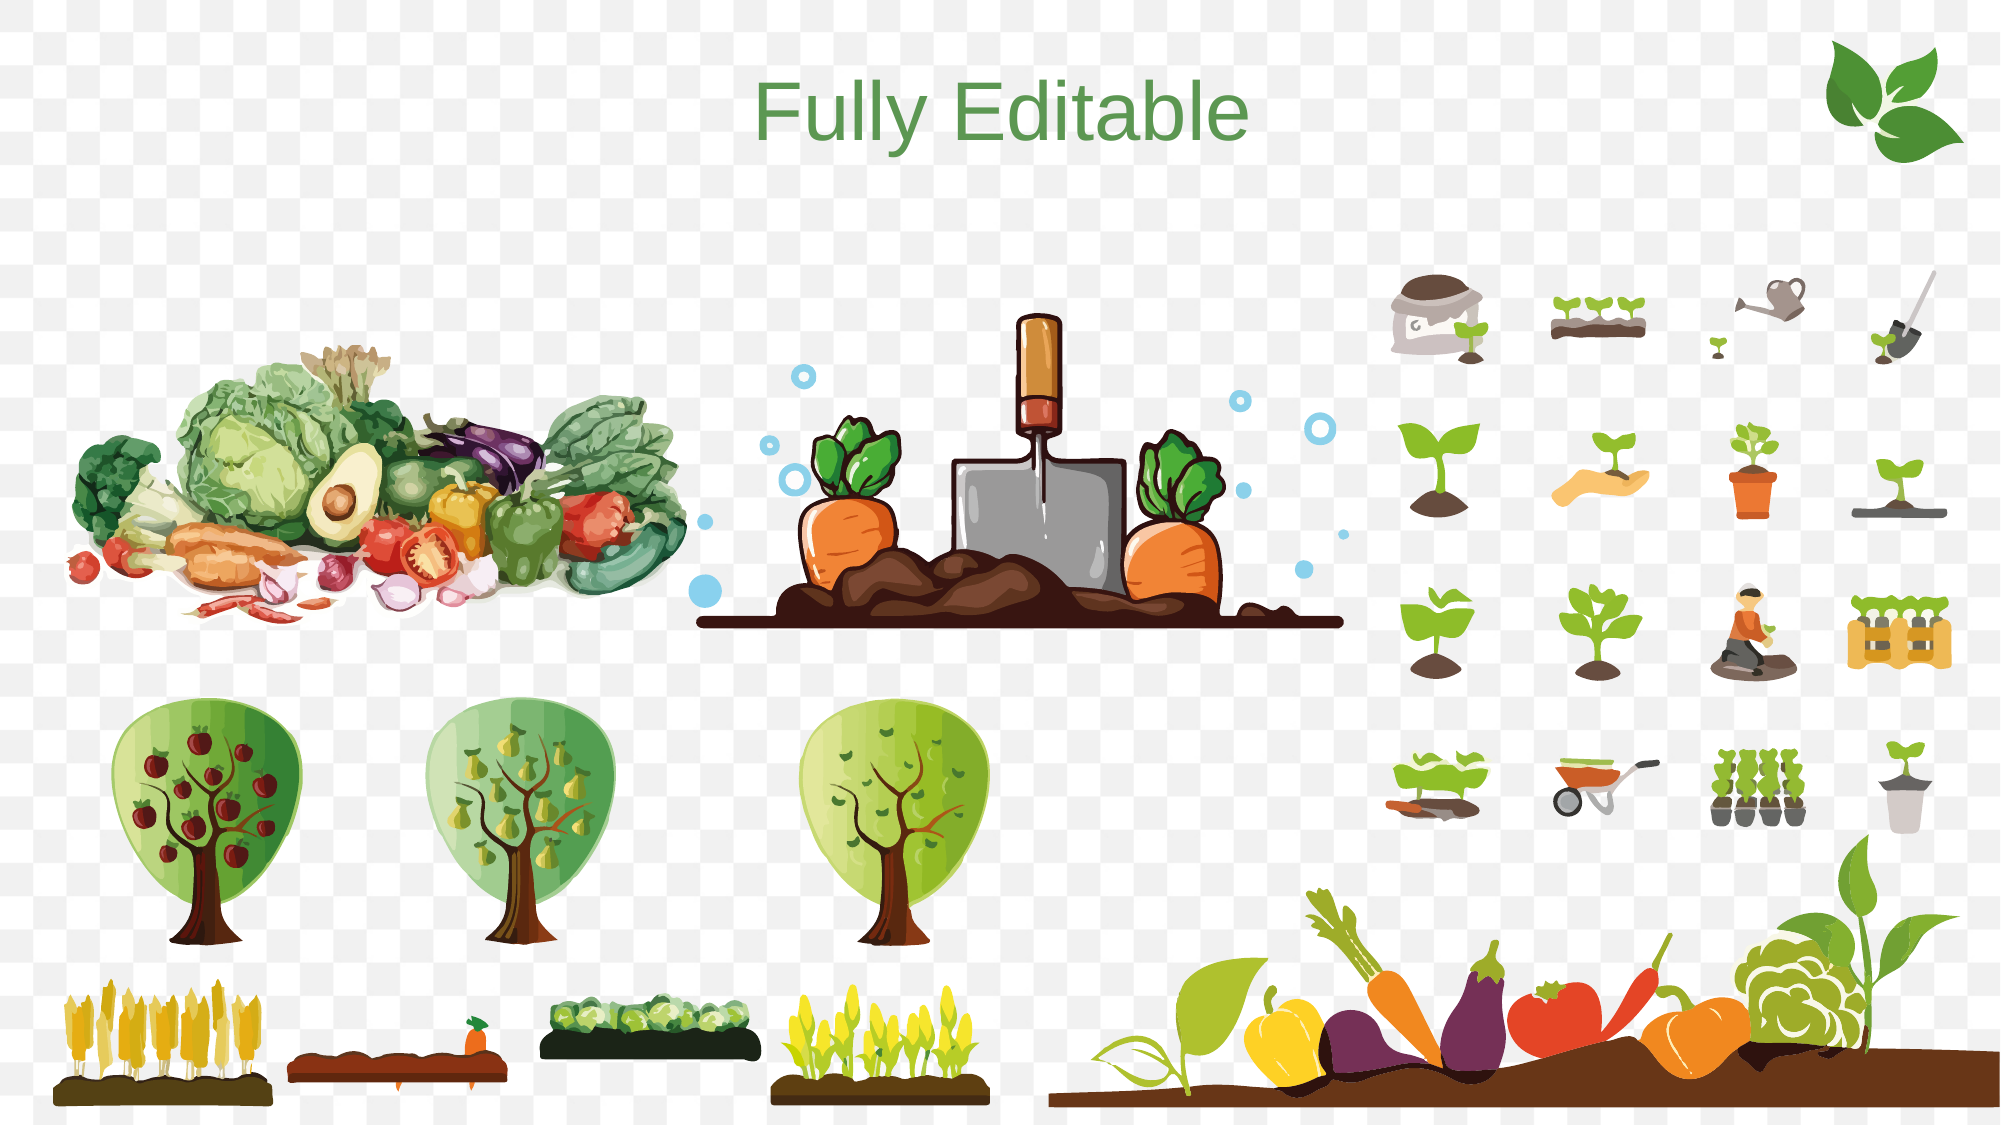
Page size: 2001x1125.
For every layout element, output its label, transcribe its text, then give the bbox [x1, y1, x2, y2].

picture [0, 0, 2001, 1125]
list Fully Editable [53, 54, 1952, 174]
